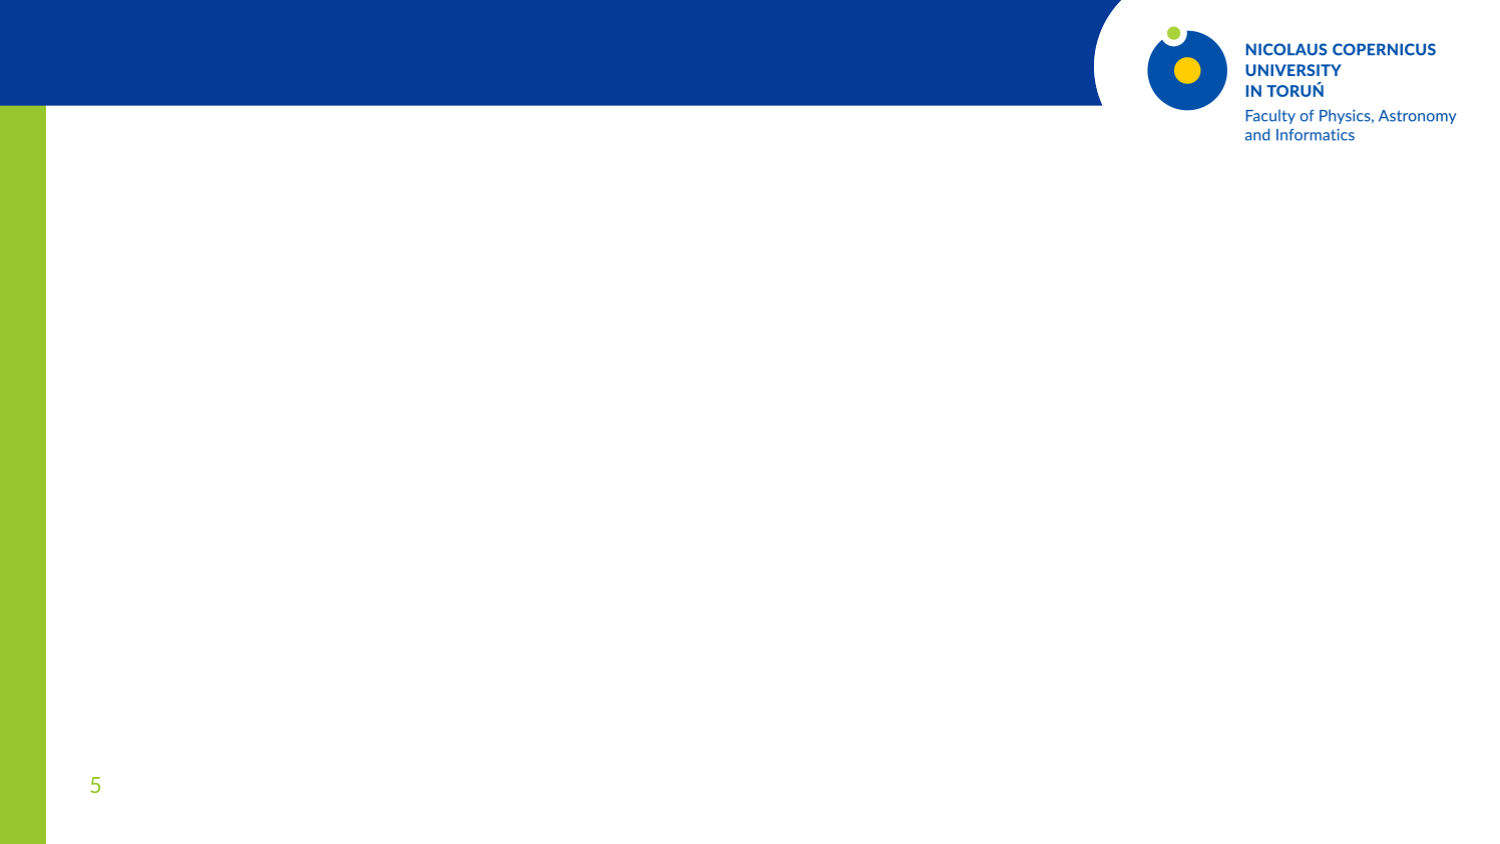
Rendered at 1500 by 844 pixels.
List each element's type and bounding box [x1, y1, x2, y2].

picture [1121, 0, 1484, 167]
